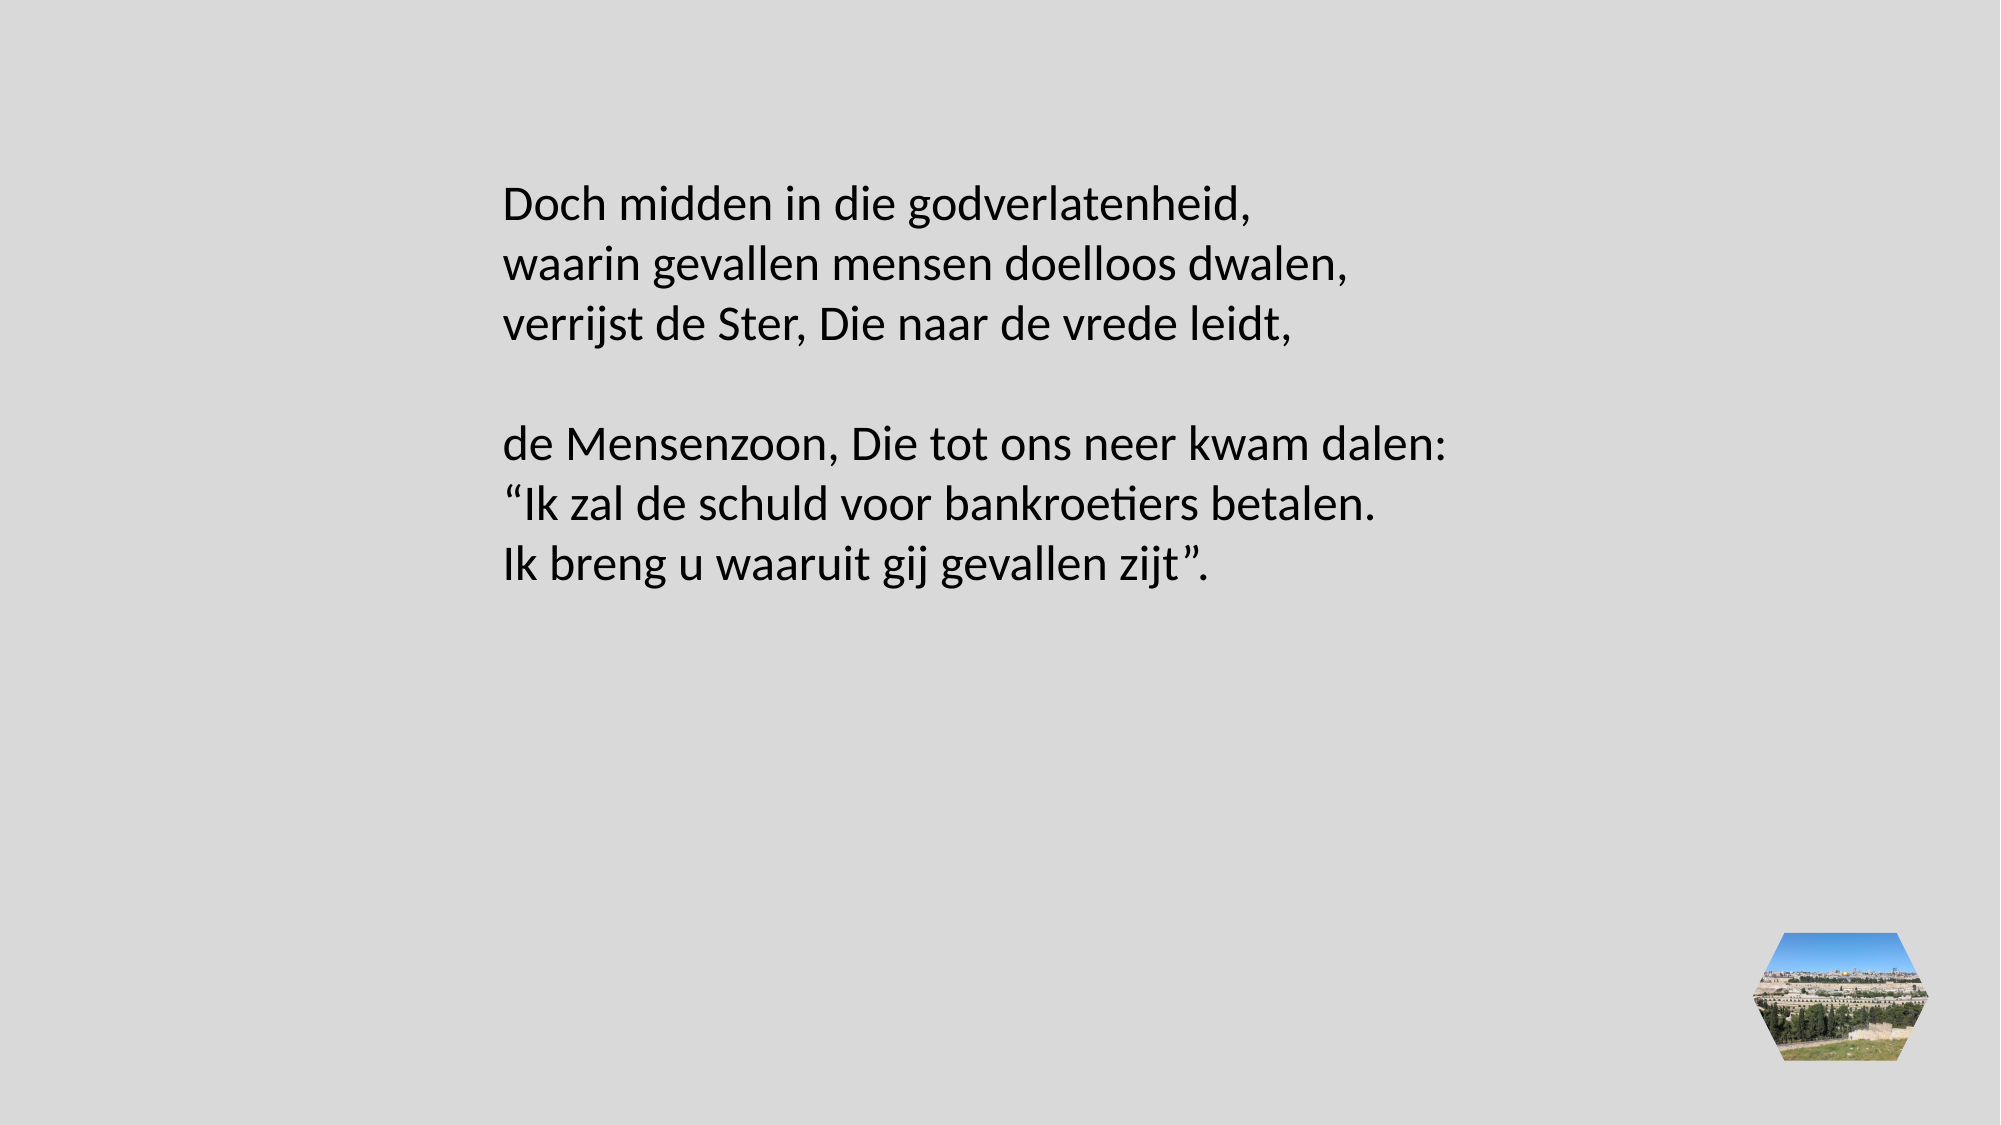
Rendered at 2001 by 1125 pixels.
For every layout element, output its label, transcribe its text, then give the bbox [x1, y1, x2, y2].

text_box Doch midden in die godverlatenheid, waarin gevallen mensen doelloos dwalen, verrijst de Ster, Die naar de vrede leidt, de Mensenzoon, Die tot ons neer kwam dalen: “Ik zal de schuld voor bankroetiers betalen. Ik breng u waaruit gij gevallen zijt”. [487, 162, 1488, 598]
picture [1752, 932, 1929, 1061]
